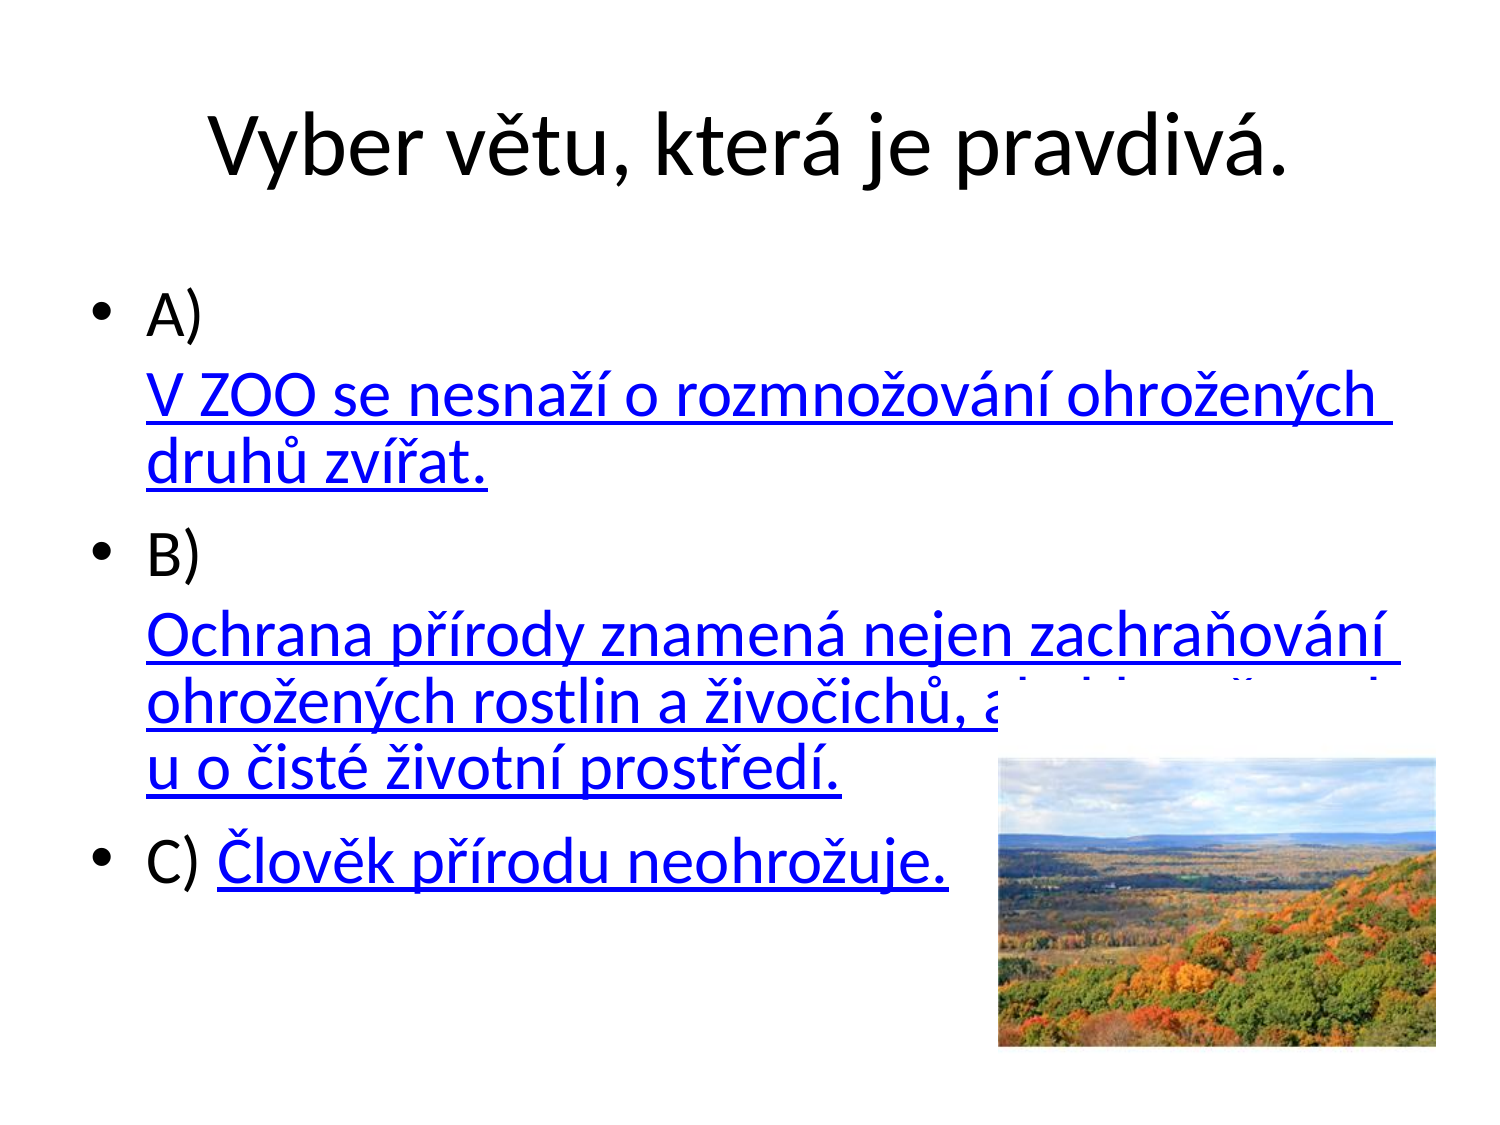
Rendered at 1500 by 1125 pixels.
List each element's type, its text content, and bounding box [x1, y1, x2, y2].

picture [997, 680, 1436, 1125]
title Vyber větu, která je pravdivá. [75, 45, 1425, 233]
list A) V ZOO se nesnaží o rozmnožování ohrožených druhů zvířat. B) Ochrana přírody znamená nejen zachraňování ohrožených rostlin a živočichů, ale hlavně snahu o čisté životní prostředí. C) Člověk přírodu neohrožuje. [75, 262, 1425, 1005]
